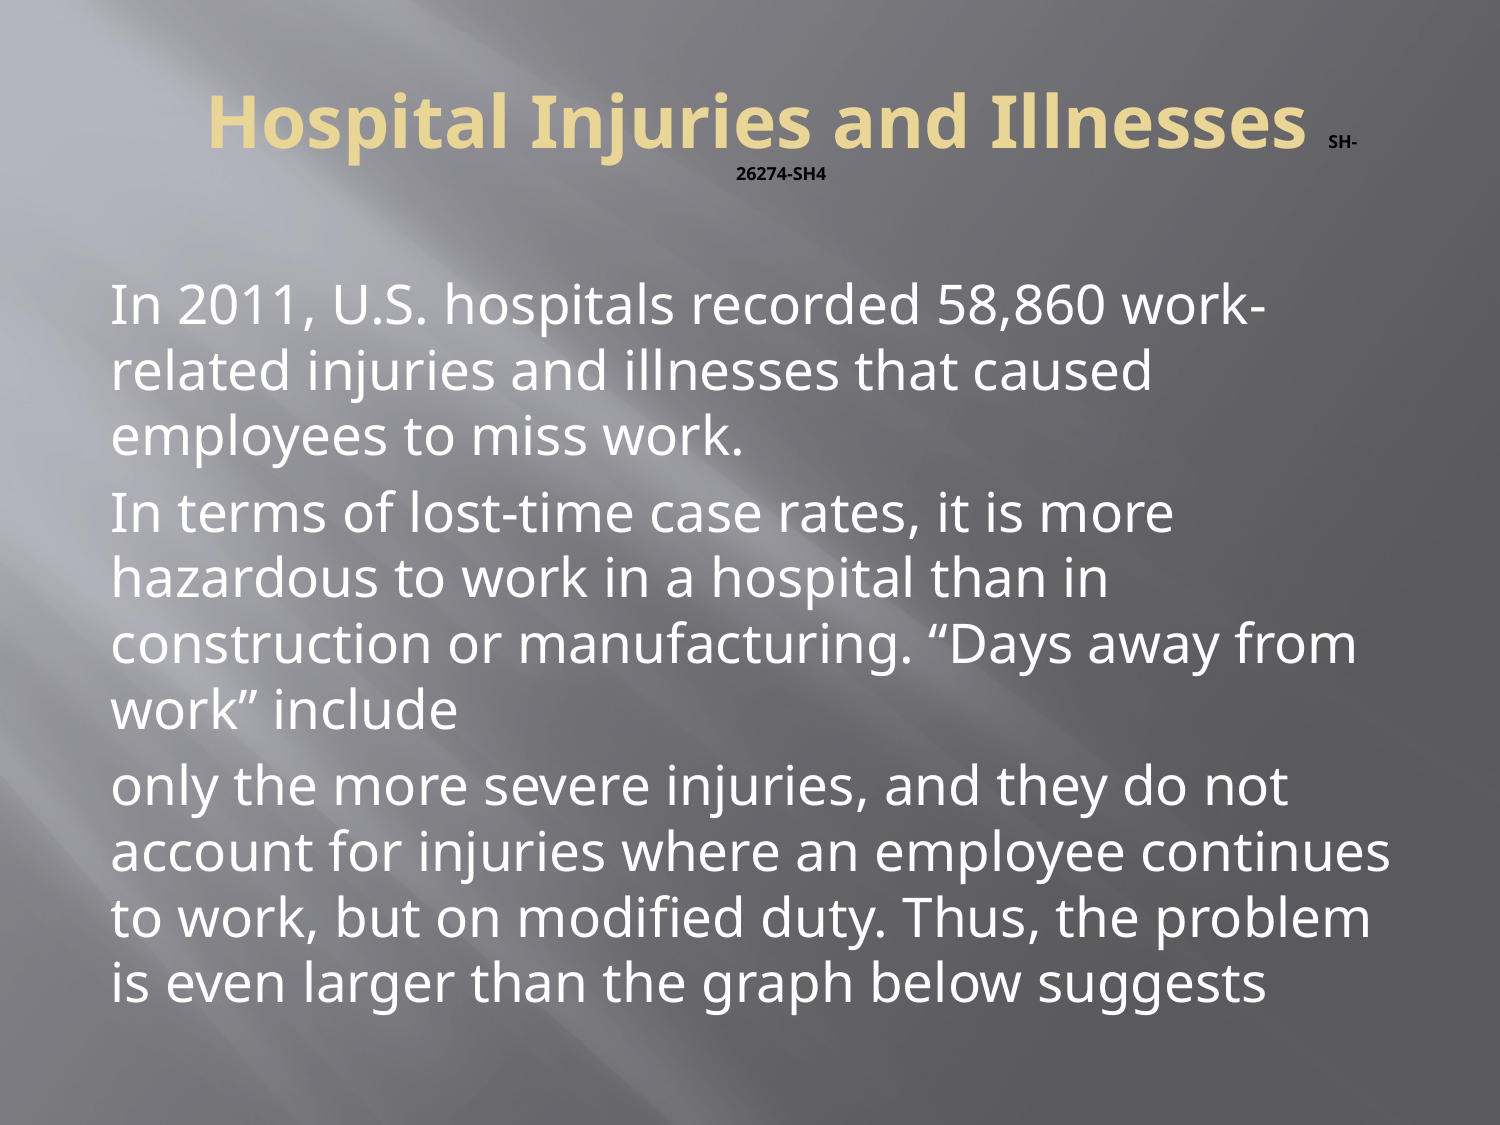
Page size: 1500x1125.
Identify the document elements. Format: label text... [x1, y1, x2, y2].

title Hospital Injuries and Illnesses SH-26274-SH4 [162, 24, 1400, 213]
list In 2011, U.S. hospitals recorded 58,860 work-related injuries and illnesses that caused employees to miss work. In terms of lost-time case rates, it is more hazardous to work in a hospital than in construction or manufacturing. “Days away from work” include only the more severe injuries, and they do not account for injuries where an employee continues to work, but on modified duty. Thus, the problem is even larger than the graph below suggests [75, 262, 1425, 1035]
